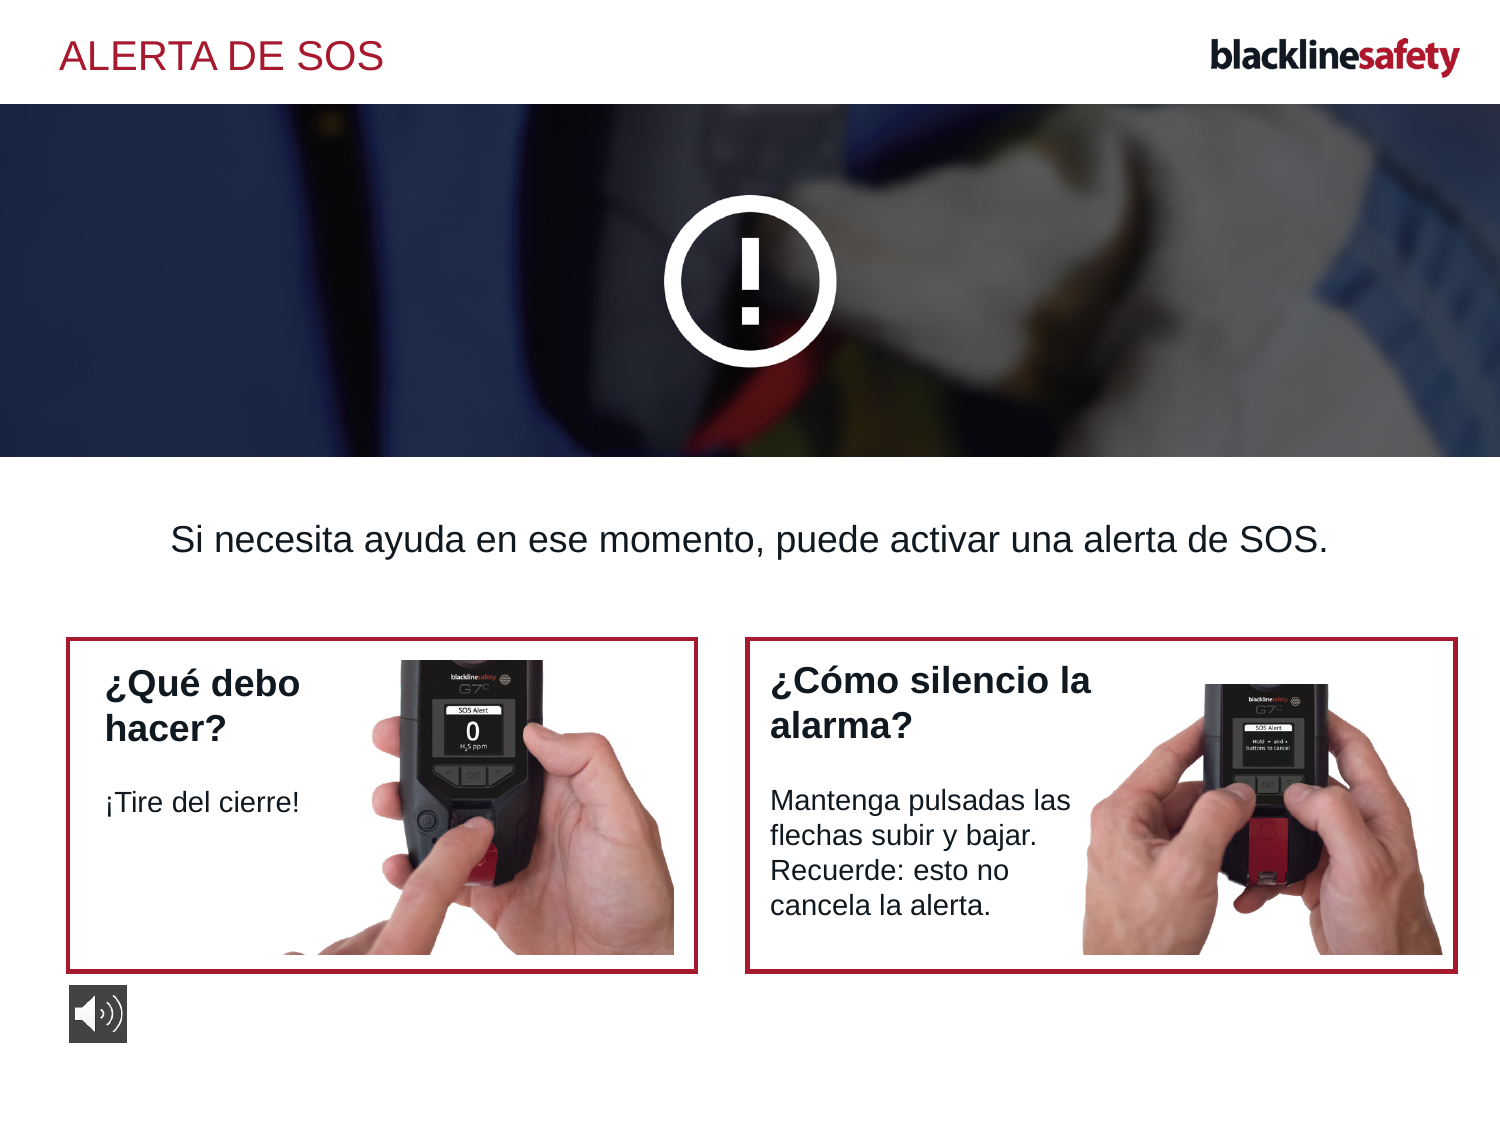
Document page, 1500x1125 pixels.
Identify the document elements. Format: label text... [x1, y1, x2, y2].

picture [0, 104, 1500, 457]
picture [68, 983, 129, 1044]
picture [273, 660, 674, 955]
text_box [747, 638, 1456, 972]
picture [1211, 38, 1460, 78]
text_box Si necesita ayuda en ese momento, puede activar una alerta de SOS. [0, 507, 1500, 568]
picture [1077, 684, 1446, 955]
text_box [67, 638, 697, 972]
title ALERTA DE SOS [44, 19, 1102, 95]
